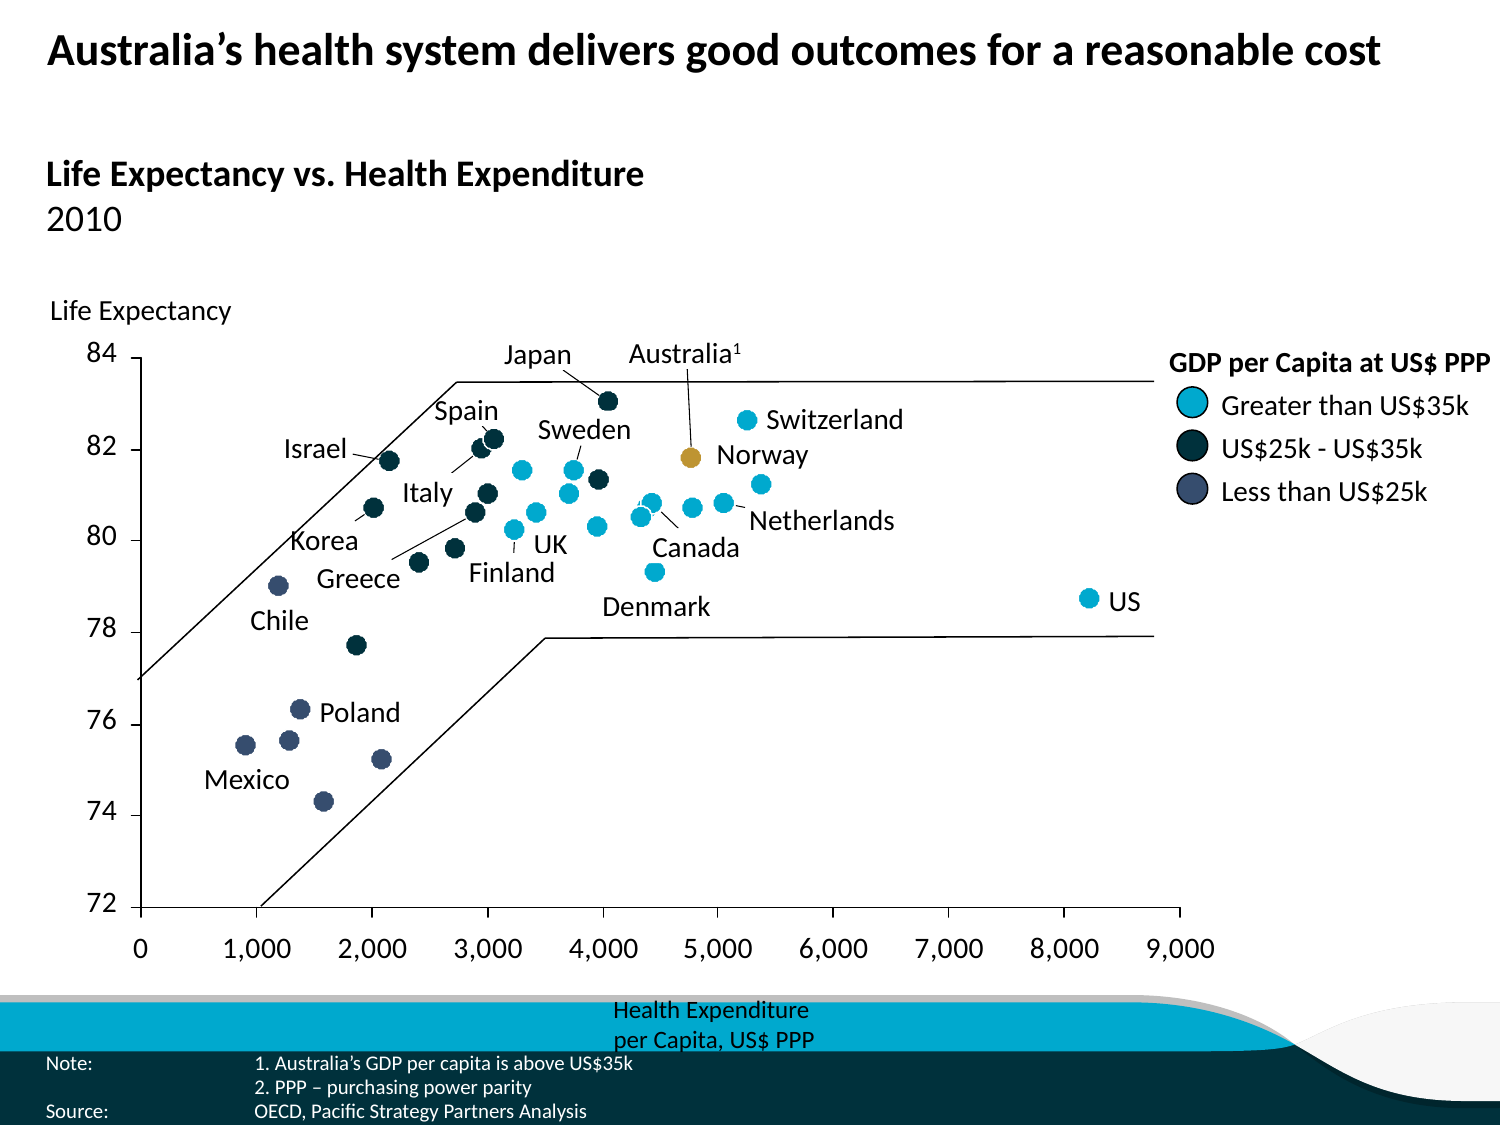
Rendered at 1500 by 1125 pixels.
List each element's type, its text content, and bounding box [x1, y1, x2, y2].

text_box Less than US$25k [1237, 472, 1429, 508]
text_box GDP per Capita at US$ PPP [1237, 343, 1500, 379]
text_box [67, 316, 1234, 994]
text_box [352, 453, 379, 460]
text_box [562, 369, 600, 396]
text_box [576, 445, 582, 460]
text_box US$25k - US$35k [1237, 429, 1423, 465]
title Australia’s health system delivers good outcomes for a reasonable cost [47, 19, 1500, 207]
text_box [482, 425, 488, 432]
text_box Greater than US$35k [1237, 386, 1470, 421]
text_box Life Expectancy [49, 290, 233, 326]
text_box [391, 518, 466, 560]
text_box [451, 455, 474, 474]
list Life Expectancy vs. Health Expenditure 2010 [46, 149, 1405, 248]
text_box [354, 514, 365, 522]
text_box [660, 511, 679, 529]
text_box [686, 368, 692, 448]
text_box Note: 1. Australia’s GDP per capita is above US$35k 2. PPP – purchasing power parity Source: OECD, Pacific Strategy Partners Analysis [45, 1051, 1464, 1123]
text_box Health Expenditure per Capita, US$ PPP [596, 1002, 833, 1064]
